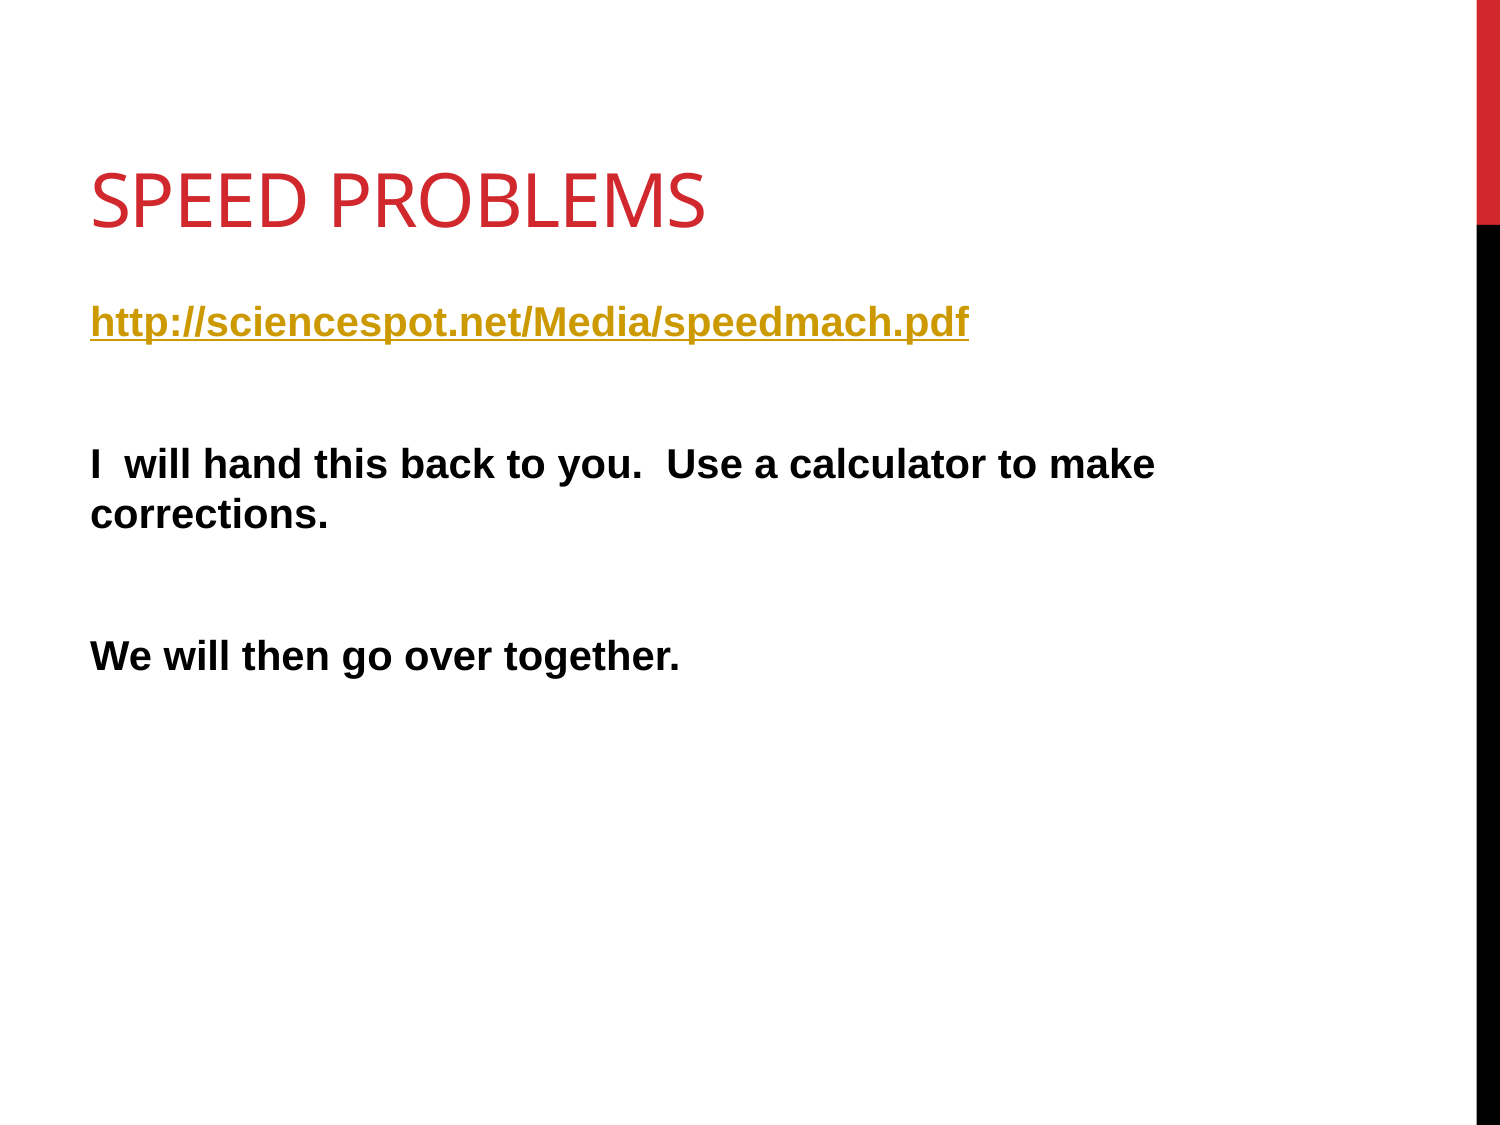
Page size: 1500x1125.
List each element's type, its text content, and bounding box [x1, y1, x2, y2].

list http://sciencespot.net/Media/speedmach.pdf I will hand this back to you. Use a calculator to make corrections. We will then go over together. [75, 287, 1325, 1005]
title Speed Problems [75, 25, 1025, 250]
